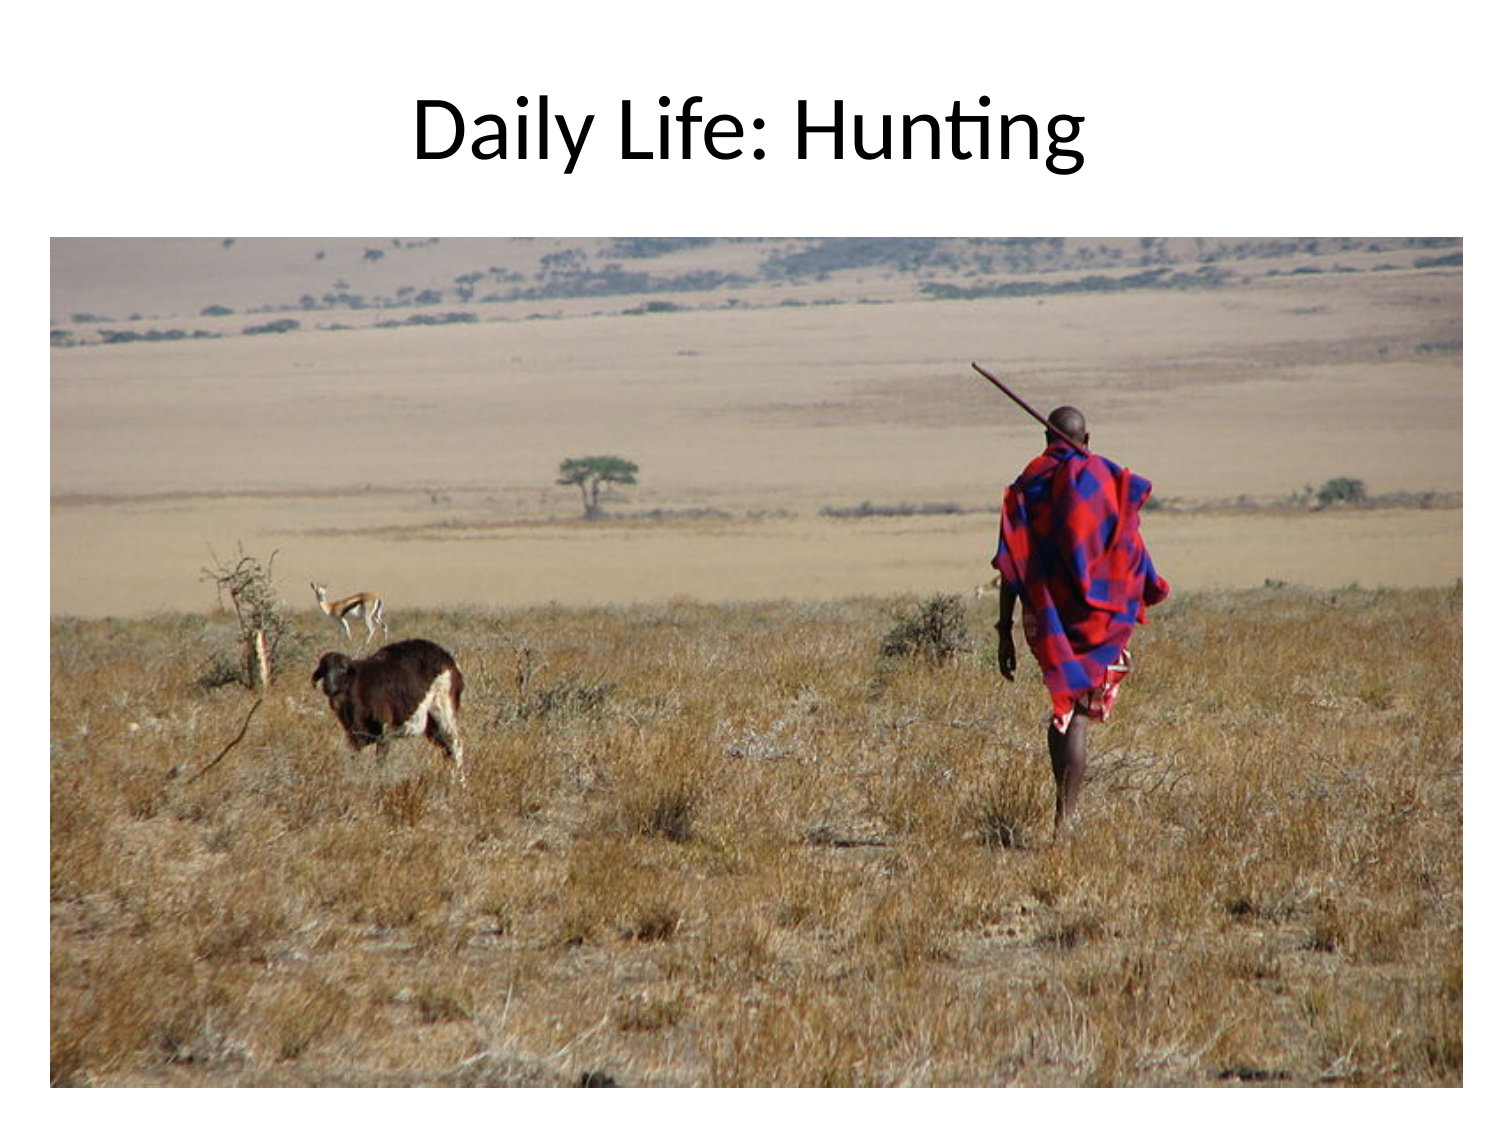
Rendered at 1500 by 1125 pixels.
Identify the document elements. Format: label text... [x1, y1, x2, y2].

title Daily Life: Hunting [75, 45, 1425, 200]
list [49, 237, 1463, 1088]
